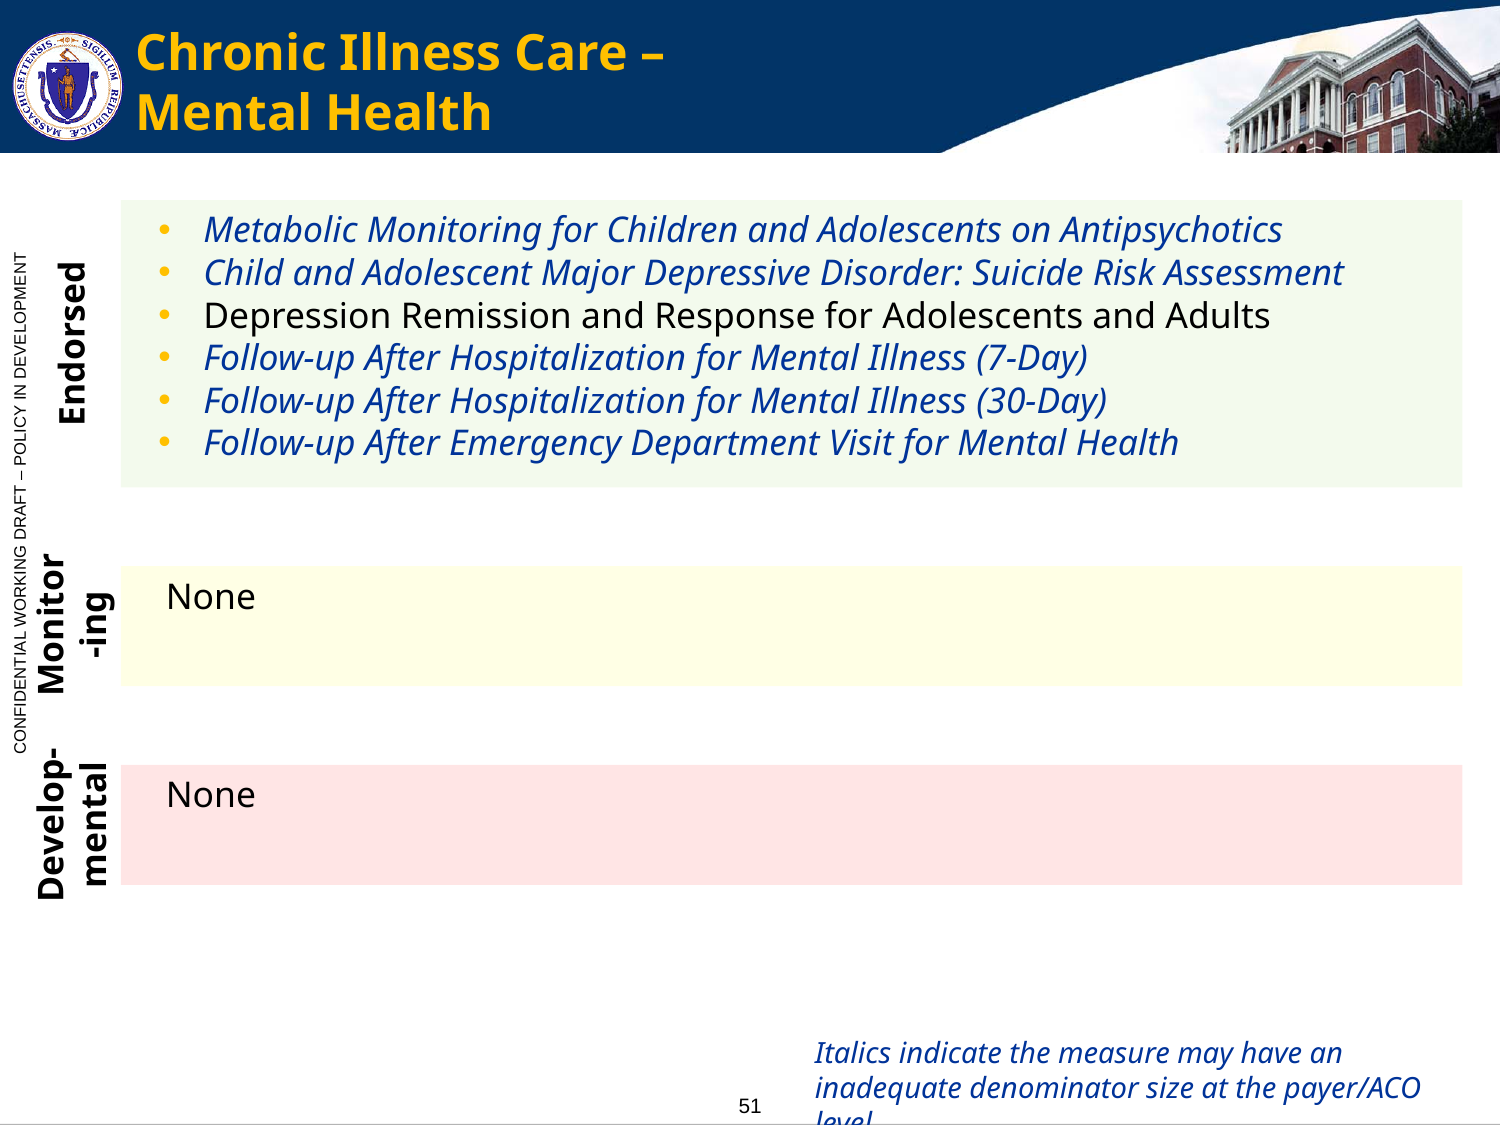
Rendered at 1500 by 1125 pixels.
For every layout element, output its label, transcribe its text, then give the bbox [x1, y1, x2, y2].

text_box Monitor-ing [12, 537, 129, 712]
title Chronic Illness Care – Mental Health [120, 17, 1051, 144]
list Metabolic Monitoring for Children and Adolescents on Antipsychotics Child and Adolescent Major Depressive Disorder: Suicide Risk Assessment Depression Remission and Response for Adolescents and Adults Follow-up After Hospitalization for Mental Illness (7-Day) Follow-up After Hospitalization for Mental Illness (30-Day) Follow-up After Emergency Department Visit for Mental Health [120, 199, 1463, 488]
text_box None [129, 764, 1463, 885]
text_box None [129, 566, 1463, 687]
text_box Develop-mental [12, 712, 129, 938]
text_box Endorsed [33, 199, 108, 488]
text_box Italics indicate the measure may have an inadequate denominator size at the payer/ACO level. [799, 1026, 1463, 1125]
picture [0, 0, 1500, 153]
